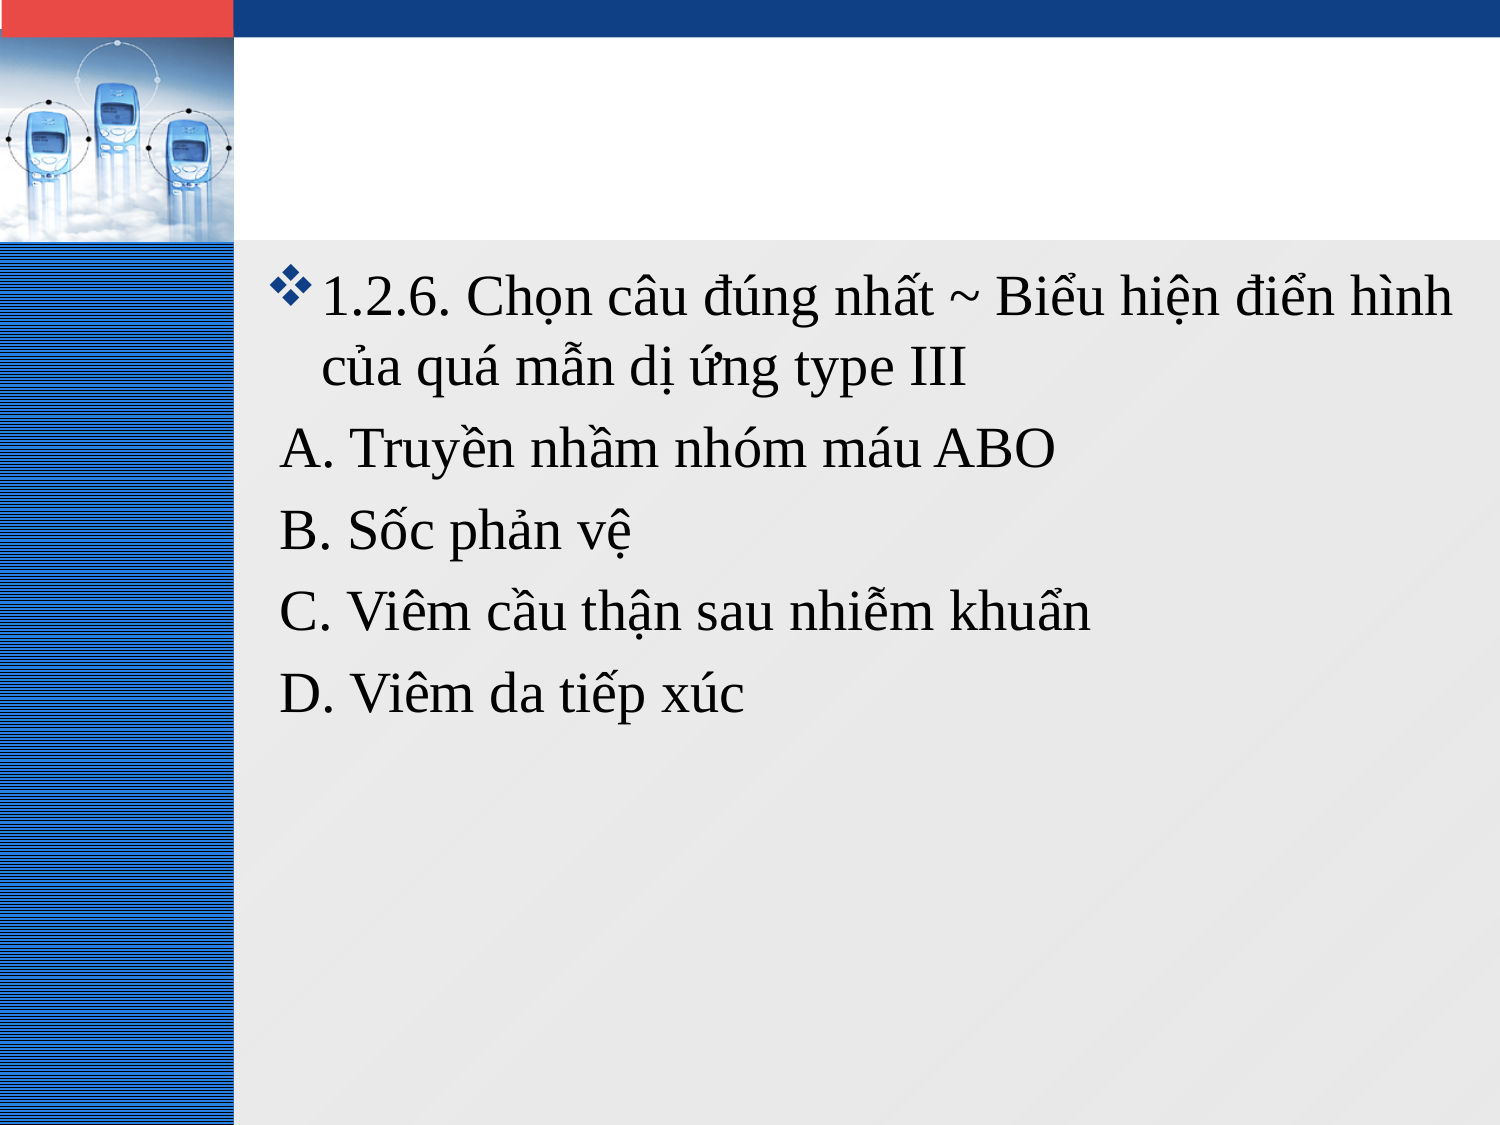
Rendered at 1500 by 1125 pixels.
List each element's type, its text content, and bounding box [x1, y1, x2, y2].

list 1.2.6. Chọn câu đúng nhất ~ Biểu hiện điển hình của quá mẫn dị ứng type III A. Truyền nhầm nhóm máu ABO B. Sốc phản vệ C. Viêm cầu thận sau nhiễm khuẩn D. Viêm da tiếp xúc [249, 249, 1488, 1005]
picture [0, 29, 234, 242]
